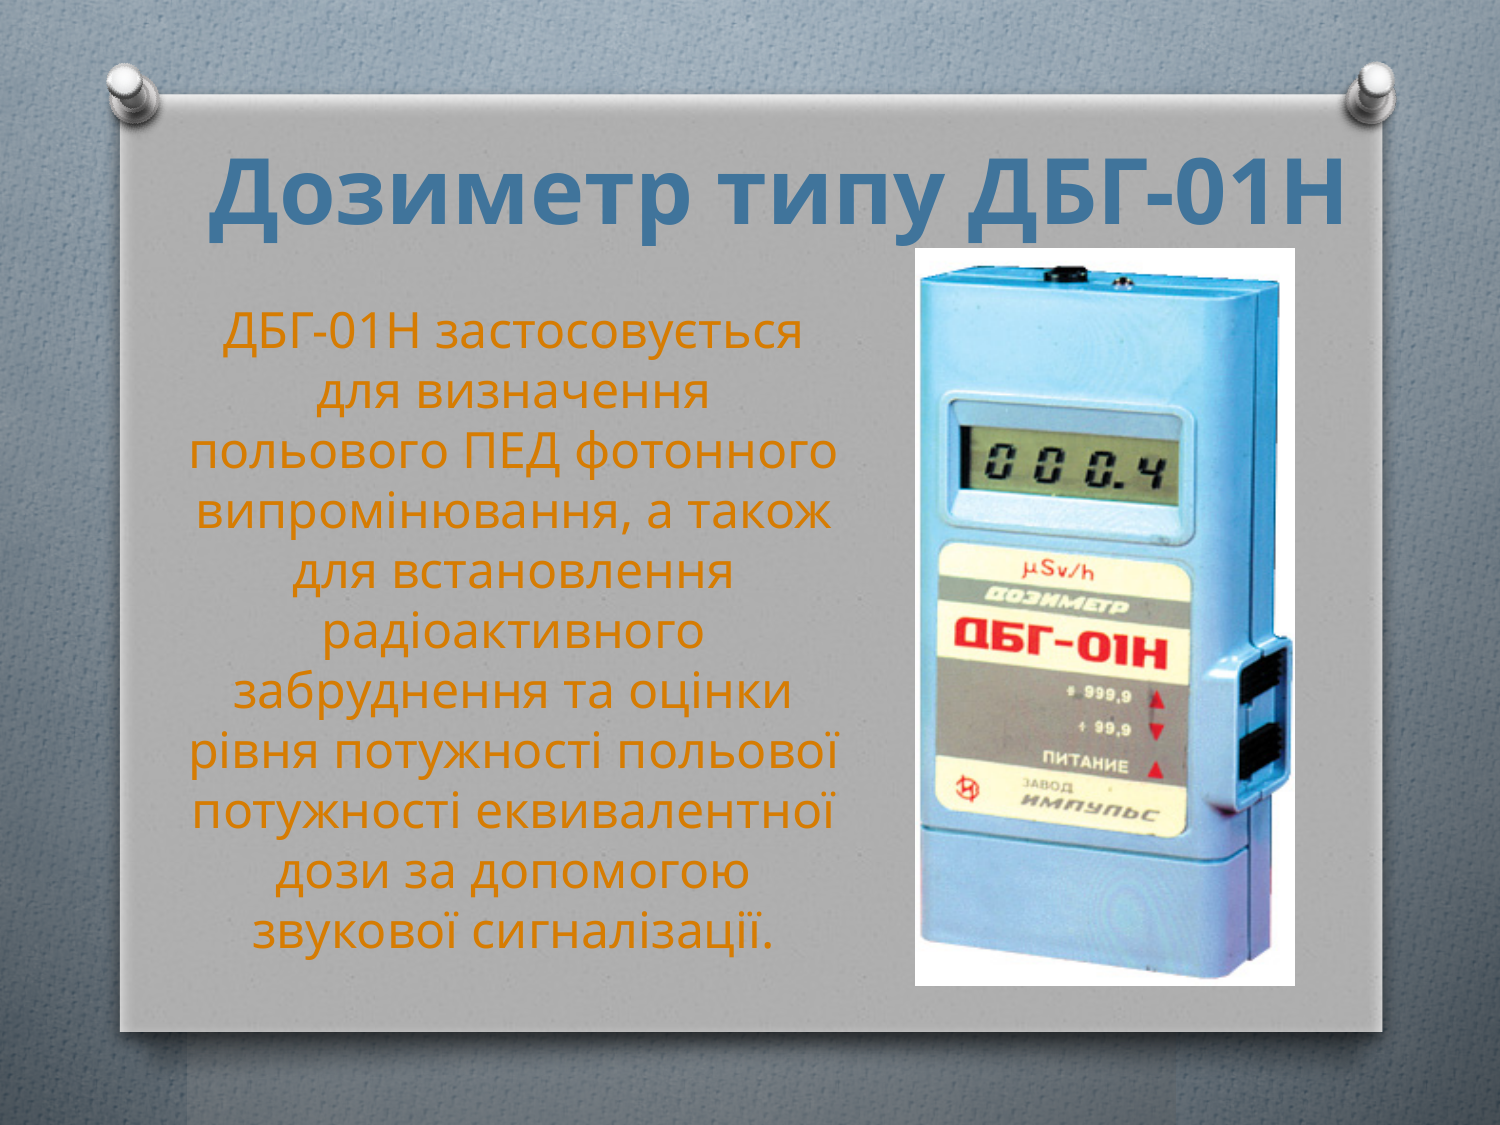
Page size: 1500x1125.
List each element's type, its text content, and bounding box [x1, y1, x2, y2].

picture [75, 29, 198, 153]
text_box Дозиметр типу ДБГ-01Н [194, 125, 1366, 251]
picture [1317, 35, 1439, 150]
text_box ДБГ-01Н застосовується для визначення польового ПЕД фотонного випромінювання, а також для встановлення радіоактивного забруднення та оцінки рівня потужності польової потужності еквивалентної дози за допомогою звукової сигналізації. [171, 290, 857, 966]
picture [915, 248, 1295, 987]
